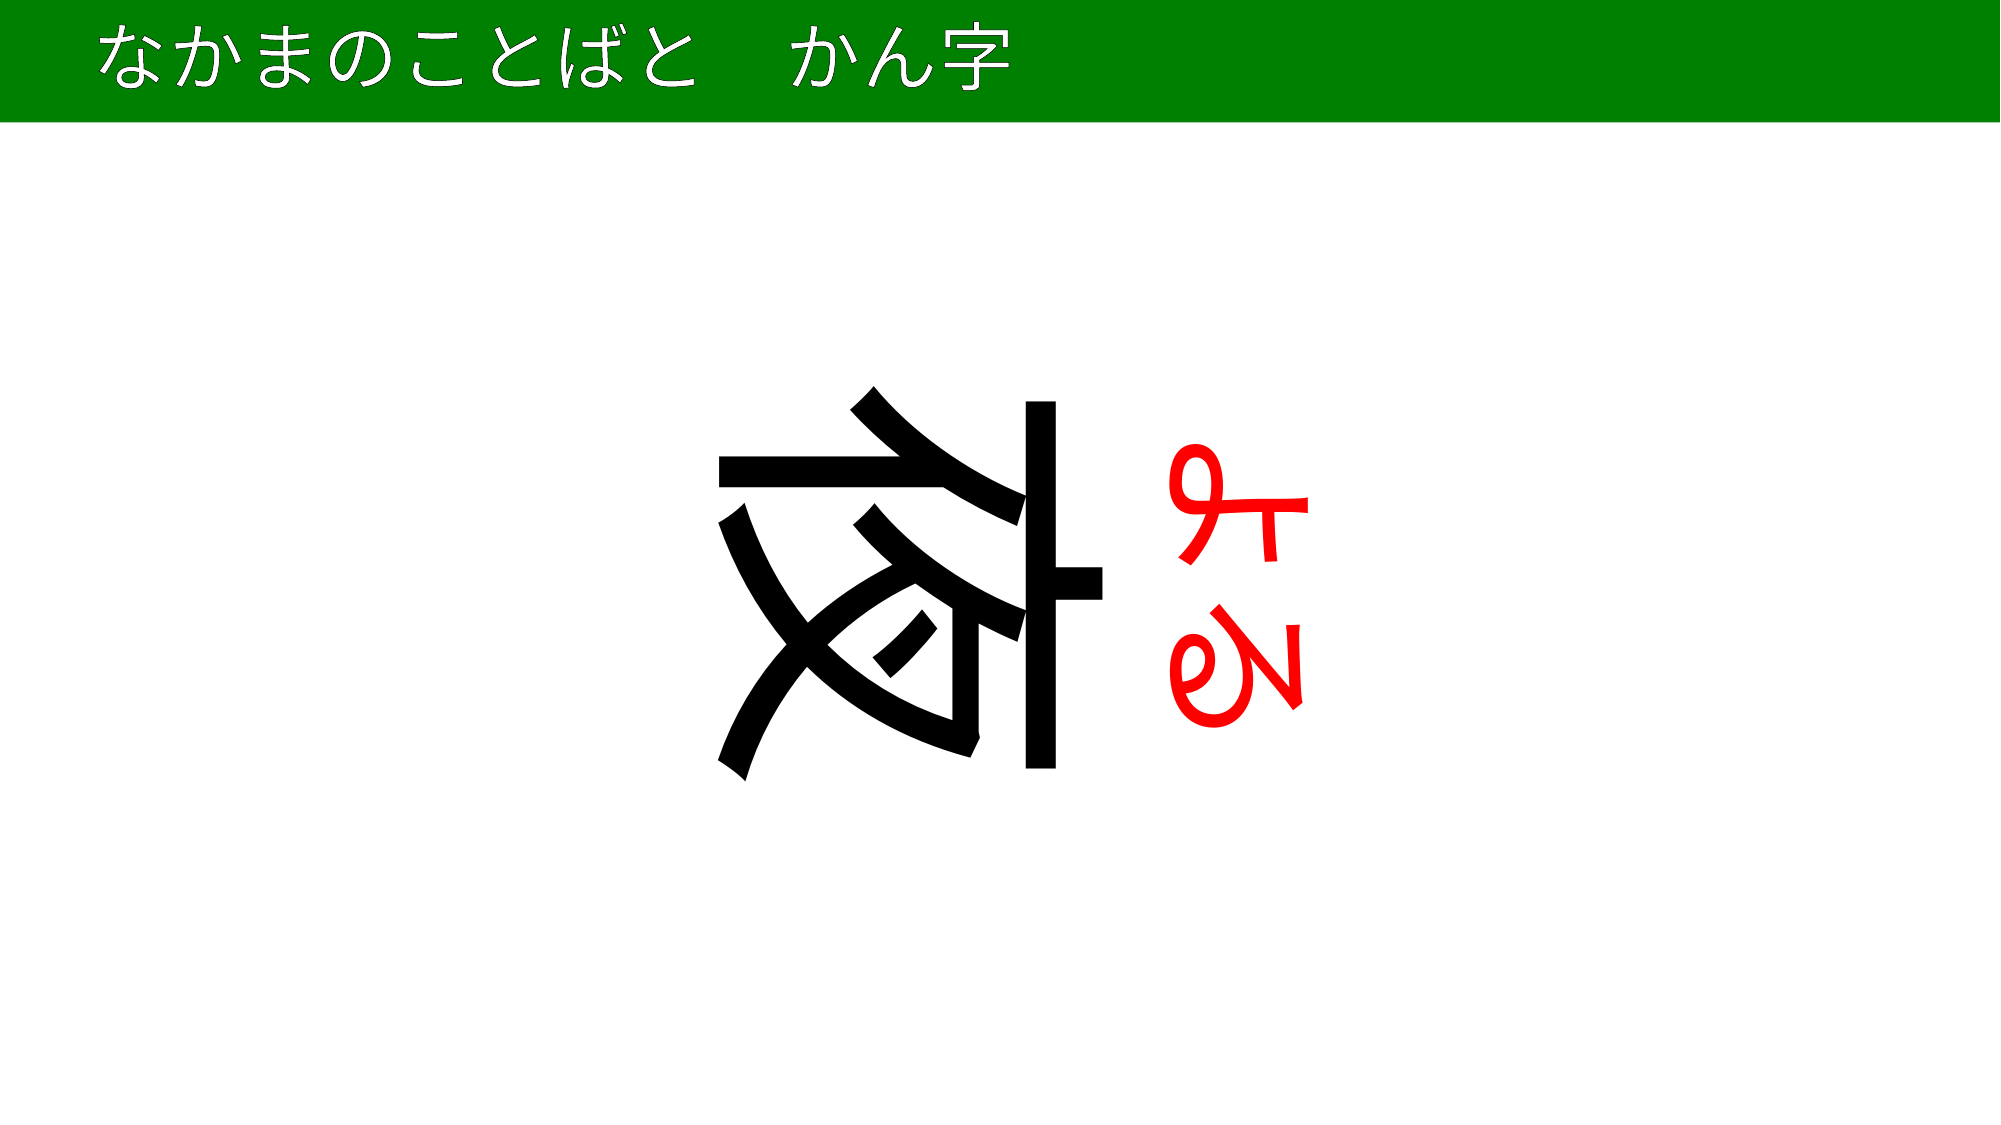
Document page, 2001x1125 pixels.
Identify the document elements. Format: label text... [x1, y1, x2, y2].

slide_number 117 [1712, 0, 2000, 123]
text_box よる [1177, 408, 1352, 895]
text_box 夜 [640, 361, 1177, 1125]
title なかまのことばと かん字 [0, 0, 1712, 123]
